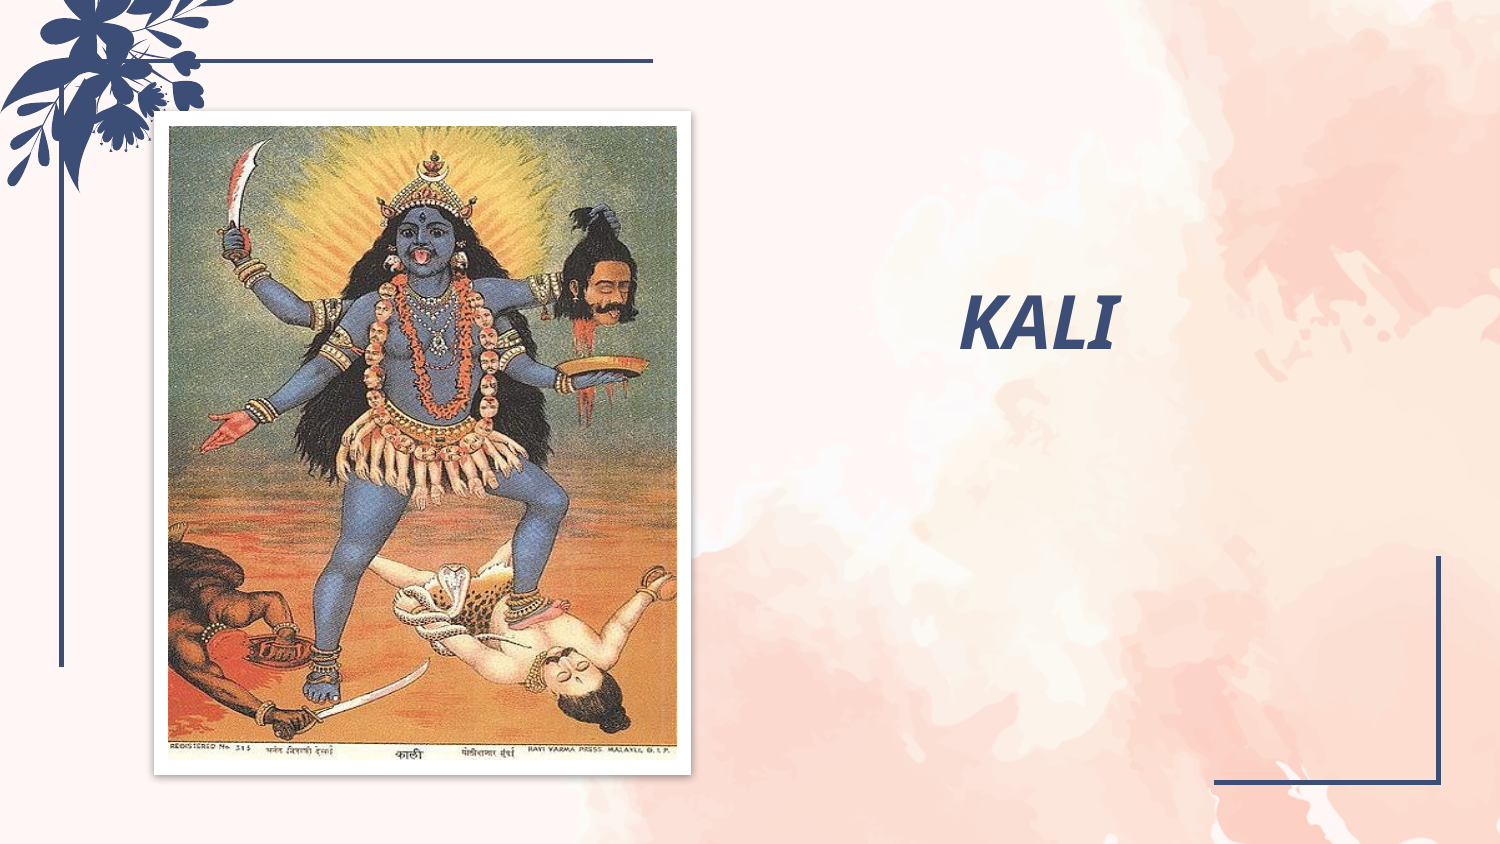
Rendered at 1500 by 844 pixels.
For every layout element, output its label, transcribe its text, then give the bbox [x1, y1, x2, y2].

picture [0, 0, 1500, 844]
picture [167, 125, 677, 761]
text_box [0, 0, 242, 187]
title KALI [698, 193, 1384, 447]
